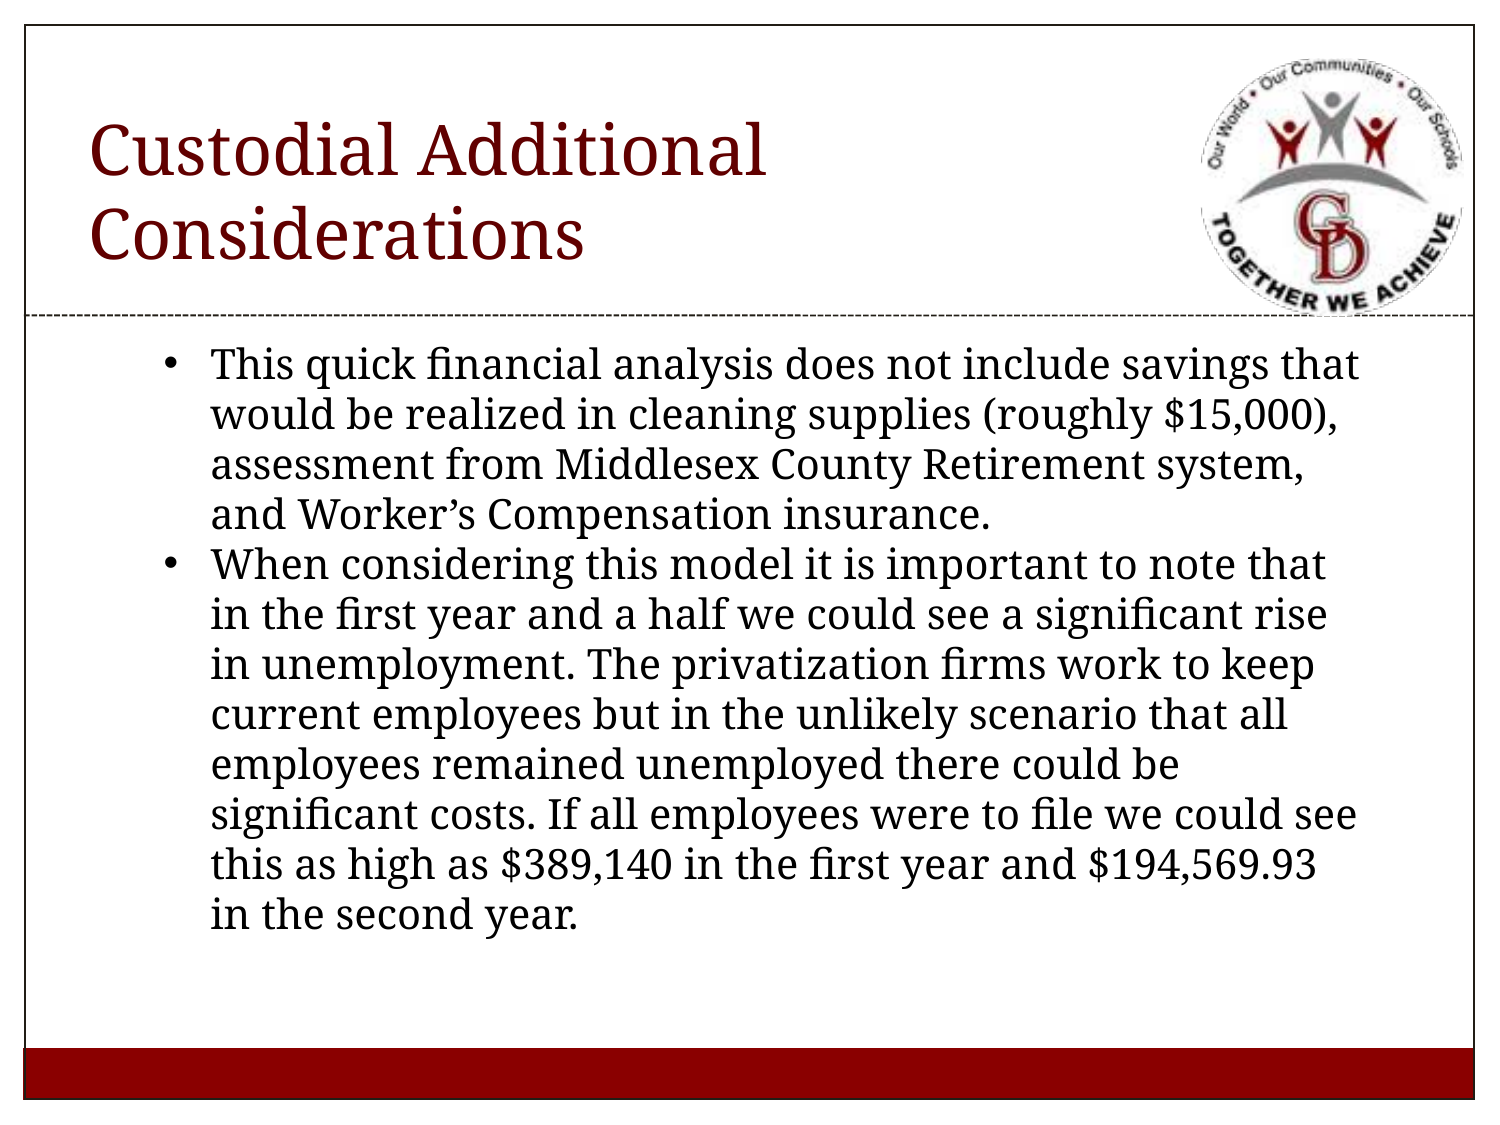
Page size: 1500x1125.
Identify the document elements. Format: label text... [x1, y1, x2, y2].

text_box This quick financial analysis does not include savings that would be realized in cleaning supplies (roughly $15,000), assessment from Middlesex County Retirement system, and Worker’s Compensation insurance. When considering this model it is important to note that in the first year and a half we could see a significant rise in unemployment. The privatization firms work to keep current employees but in the unlikely scenario that all employees remained unemployed there could be significant costs. If all employees were to file we could see this as high as $389,140 in the first year and $194,569.93 in the second year. [73, 330, 1378, 946]
title Custodial Additional Considerations [73, 96, 1162, 281]
picture [1200, 58, 1464, 316]
text_box [34, 327, 1459, 822]
